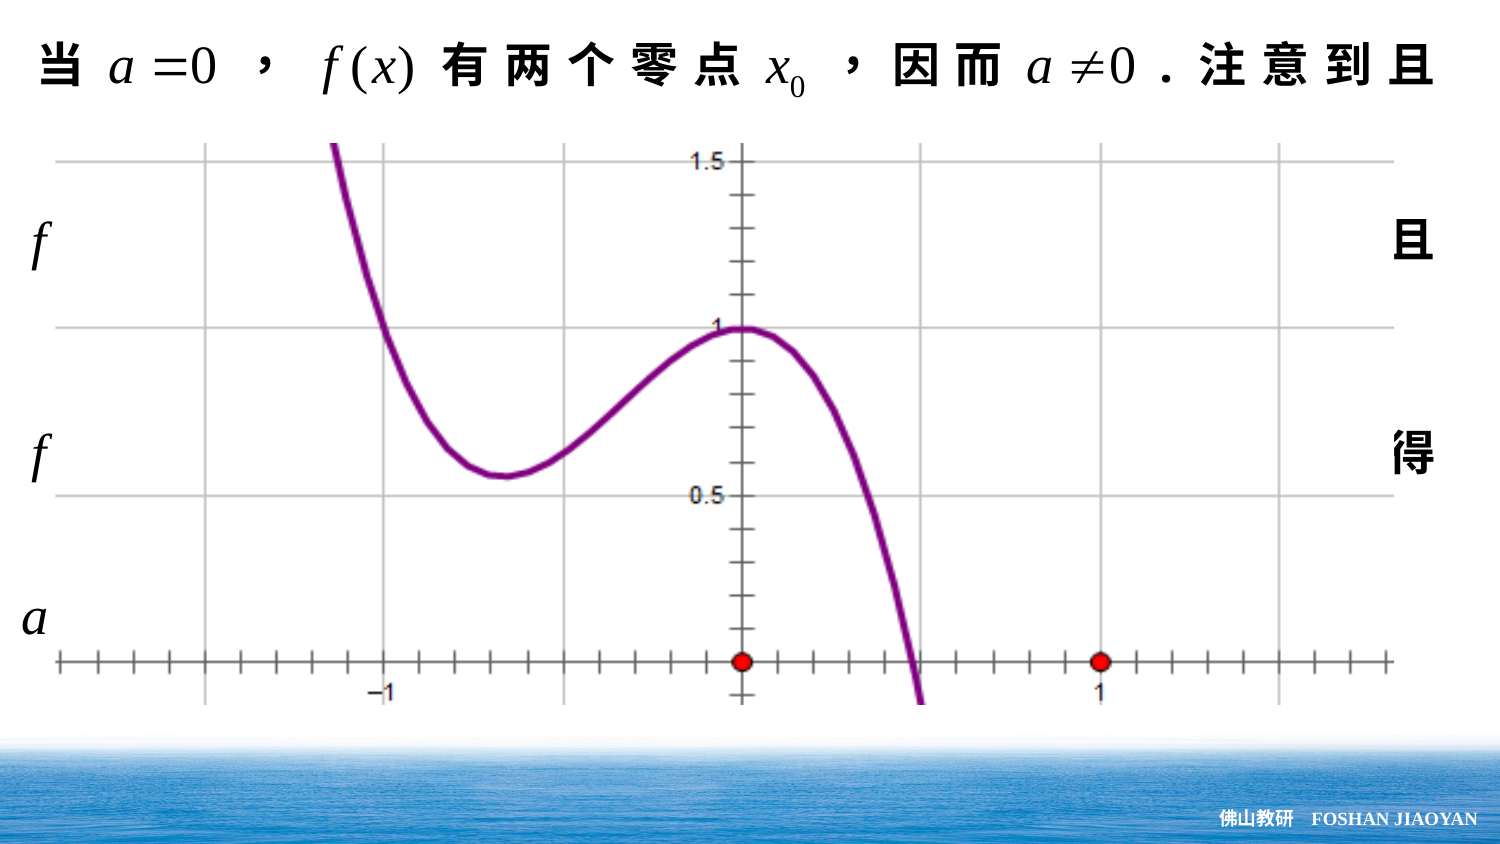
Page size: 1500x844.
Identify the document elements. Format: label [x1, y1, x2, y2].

picture [0, 733, 1500, 844]
picture [55, 143, 1395, 705]
text_box [13, 0, 1437, 669]
